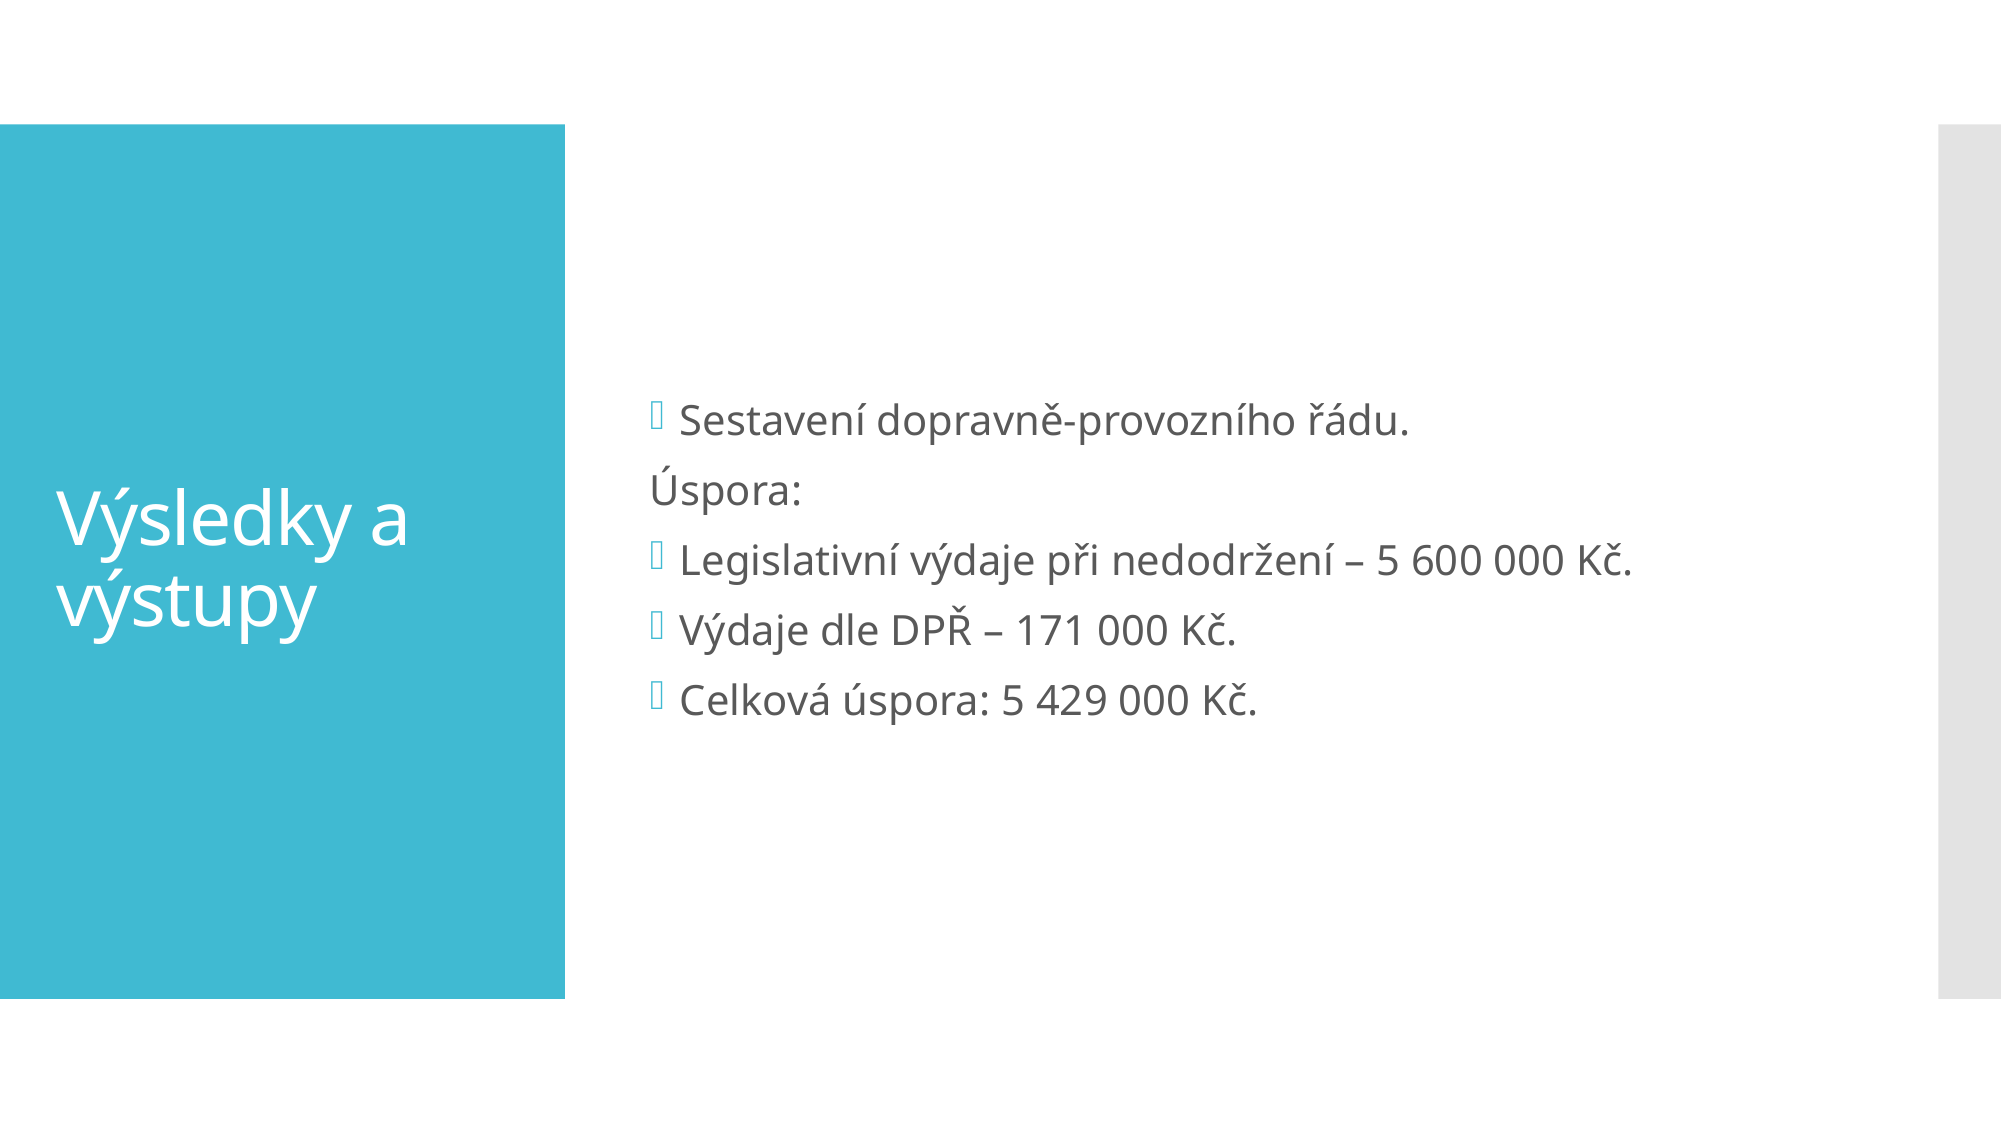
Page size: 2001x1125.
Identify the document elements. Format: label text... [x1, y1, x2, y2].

title Výsledky a výstupy [41, 184, 525, 940]
list Sestavení dopravně-provozního řádu. Úspora: Legislativní výdaje při nedodržení – 5 600 000 Kč. Výdaje dle DPŘ – 171 000 Kč. Celková úspora: 5 429 000 Kč. [634, 141, 1835, 982]
